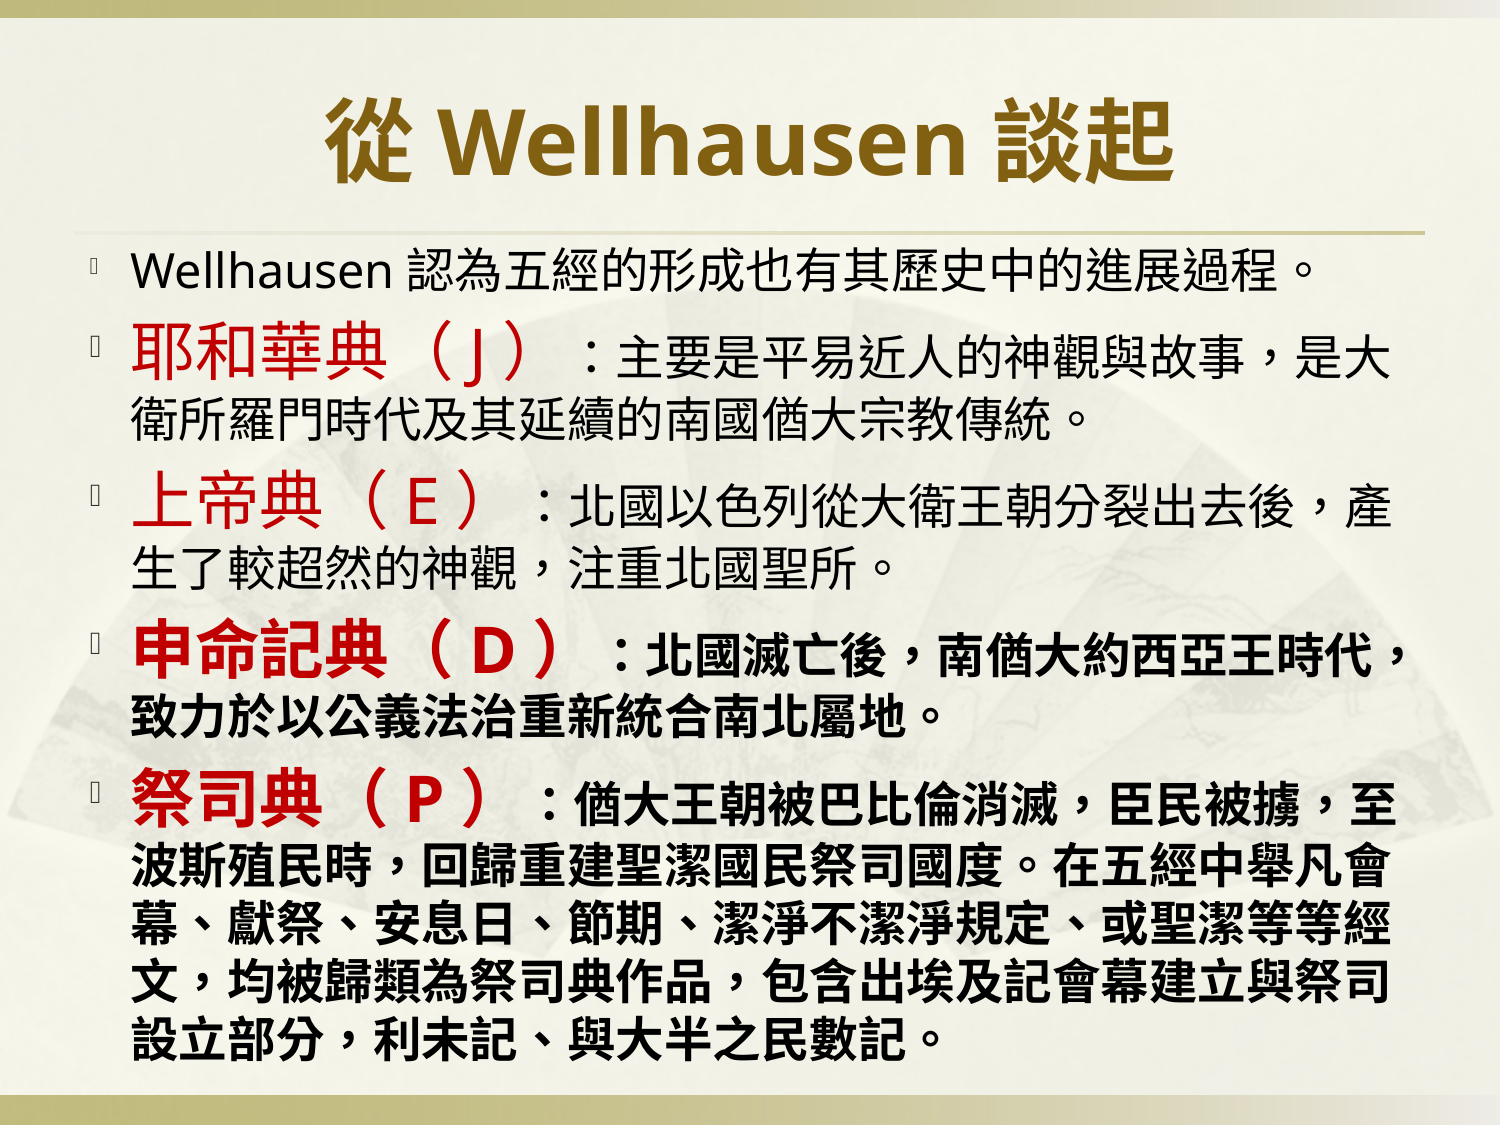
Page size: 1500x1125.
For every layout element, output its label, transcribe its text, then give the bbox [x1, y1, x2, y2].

list Wellhausen認為五經的形成也有其歷史中的進展過程。 耶和華典（J）：主要是平易近人的神觀與故事，是大衛所羅門時代及其延續的南國偤大宗教傳統。 上帝典（E）：北國以色列從大衛王朝分裂出去後，產生了較超然的神觀，注重北國聖所。 申命記典（D）：北國滅亡後，南偤大約西亞王時代，致力於以公義法治重新統合南北屬地。 祭司典（P）：偤大王朝被巴比倫消滅，臣民被擄，至波斯殖民時，回歸重建聖潔國民祭司國度。在五經中舉凡會幕、獻祭、安息日、節期、潔淨不潔淨規定、或聖潔等等經文，均被歸類為祭司典作品，包含出埃及記會幕建立與祭司設立部分，利未記、與大半之民數記。 [75, 232, 1425, 1076]
title 從Wellhausen談起 [75, 45, 1425, 232]
